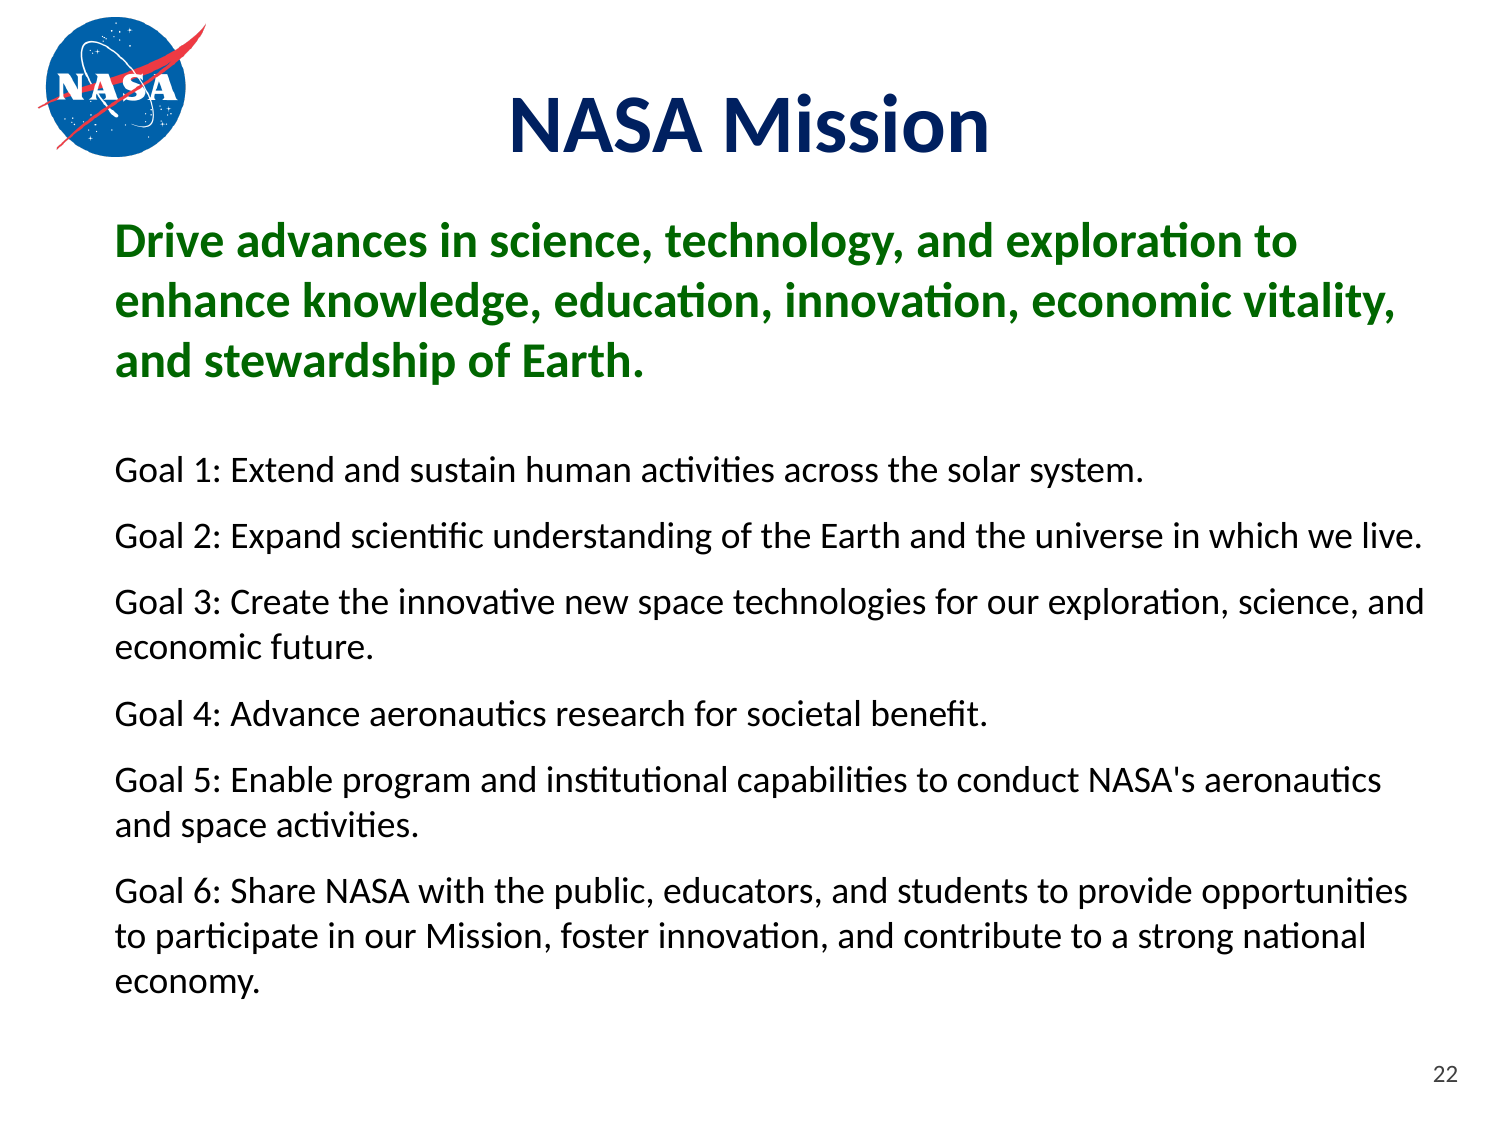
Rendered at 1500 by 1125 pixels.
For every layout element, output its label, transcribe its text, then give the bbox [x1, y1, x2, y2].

text_box Goal 5: Enable program and institutional capabilities to conduct NASA's aeronautics and space activities. [99, 747, 1450, 853]
title NASA Mission [75, 24, 1425, 213]
text_box Goal 6: Share NASA with the public, educators, and students to provide opportunities to participate in our Mission, foster innovation, and contribute to a strong national economy. [99, 859, 1450, 1009]
text_box Goal 2: Expand scientific understanding of the Earth and the universe in which we live. [99, 503, 1463, 564]
text_box Goal 4: Advance aeronautics research for societal benefit. [99, 681, 1450, 742]
text_box Drive advances in science, technology, and exploration to enhance knowledge, education, innovation, economic vitality, and stewardship of Earth. [99, 199, 1450, 395]
text_box Goal 3: Create the innovative new space technologies for our exploration, science, and economic future. [99, 569, 1450, 675]
picture [25, 16, 217, 158]
slide_number 22 [1374, 1042, 1474, 1103]
text_box Goal 1: Extend and sustain human activities across the solar system. [99, 437, 1450, 498]
